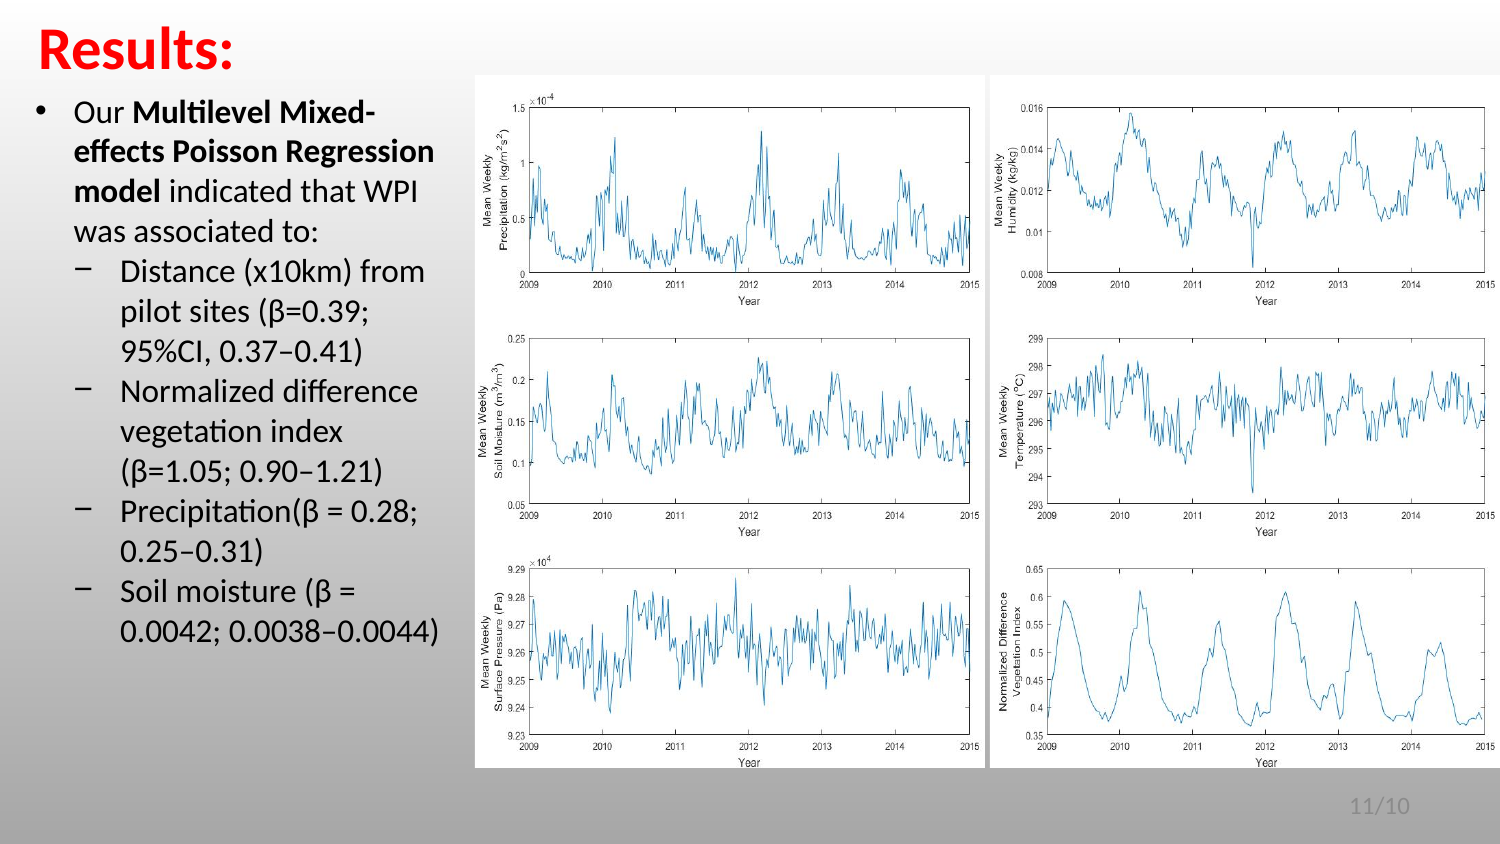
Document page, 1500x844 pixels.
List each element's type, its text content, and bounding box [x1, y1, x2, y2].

picture [989, 75, 1500, 769]
picture [474, 75, 986, 769]
title Results: [23, 0, 1477, 82]
text_box Our Multilevel Mixed-effects Poisson Regression model indicated that WPI was associated to: Distance (x10km) from pilot sites (β=0.39; 95%CI, 0.37–0.41) Normalized difference vegetation index (β=1.05; 0.90–1.21) Precipitation(β = 0.28; 0.25–0.31) Soil moisture (β = 0.0042; 0.0038–0.0044) [20, 82, 469, 696]
slide_number 11/10 [1074, 782, 1425, 827]
